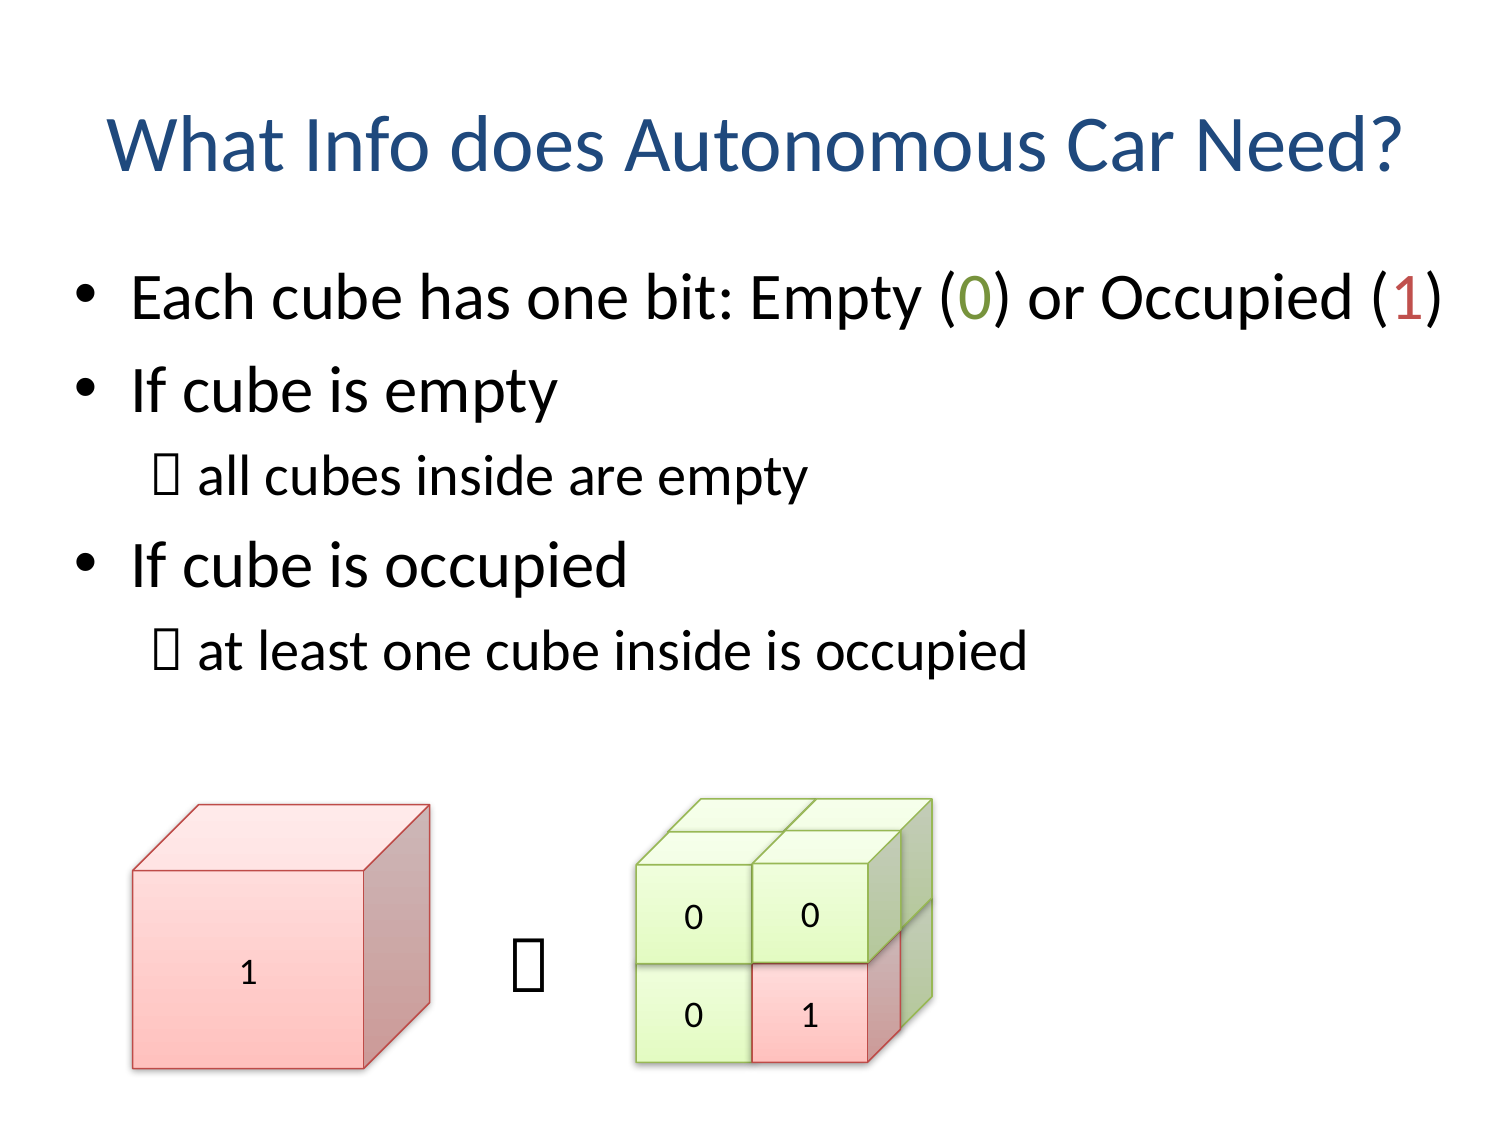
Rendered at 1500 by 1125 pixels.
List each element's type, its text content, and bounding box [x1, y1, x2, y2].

text_box 1 [131, 803, 431, 1070]
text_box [635, 798, 933, 1063]
text_box  [491, 909, 584, 1015]
text_box 0 [137, 806, 426, 869]
title What Info does Autonomous Car Need? [44, 45, 1470, 233]
text_box Each cube has one bit: Empty (0) or Occupied (1) If cube is empty  all cubes inside are empty If cube is occupied  at least one cube inside is occupied [58, 244, 1470, 1033]
